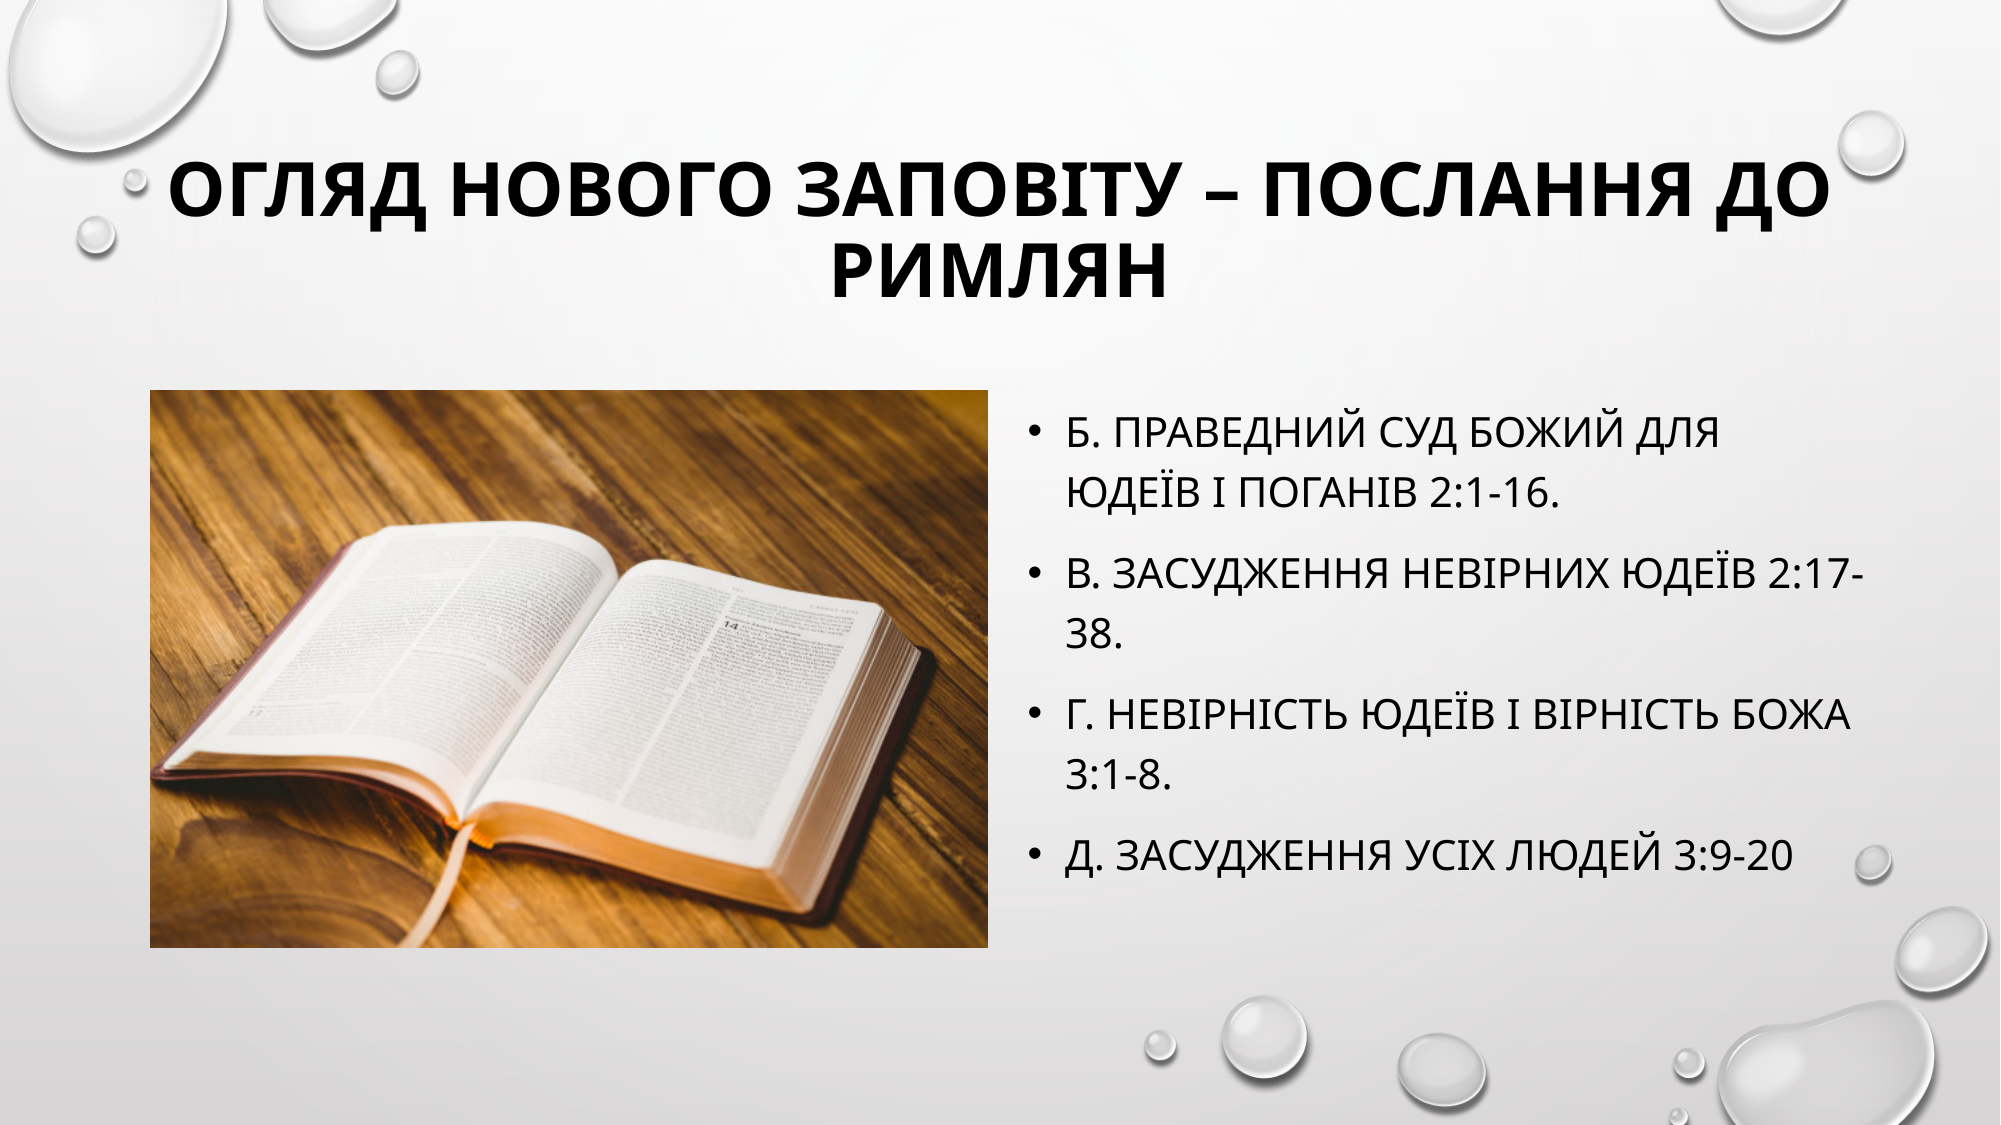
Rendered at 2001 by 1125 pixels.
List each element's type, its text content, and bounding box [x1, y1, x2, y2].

picture [0, 0, 2000, 1125]
title Огляд Нового Заповіту – ПОСЛАННЯ ДО РИМЛЯН [149, 101, 1851, 364]
list Б. праведний суд Божий для юдеїв і поганів 2:1-16. В. Засудження невірних юдеїв 2:17-38. Г. Невірність юдеїв і вірність Божа 3:1-8. Д. засудження усіх людей 3:9-20 [1012, 388, 1881, 950]
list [149, 389, 988, 949]
